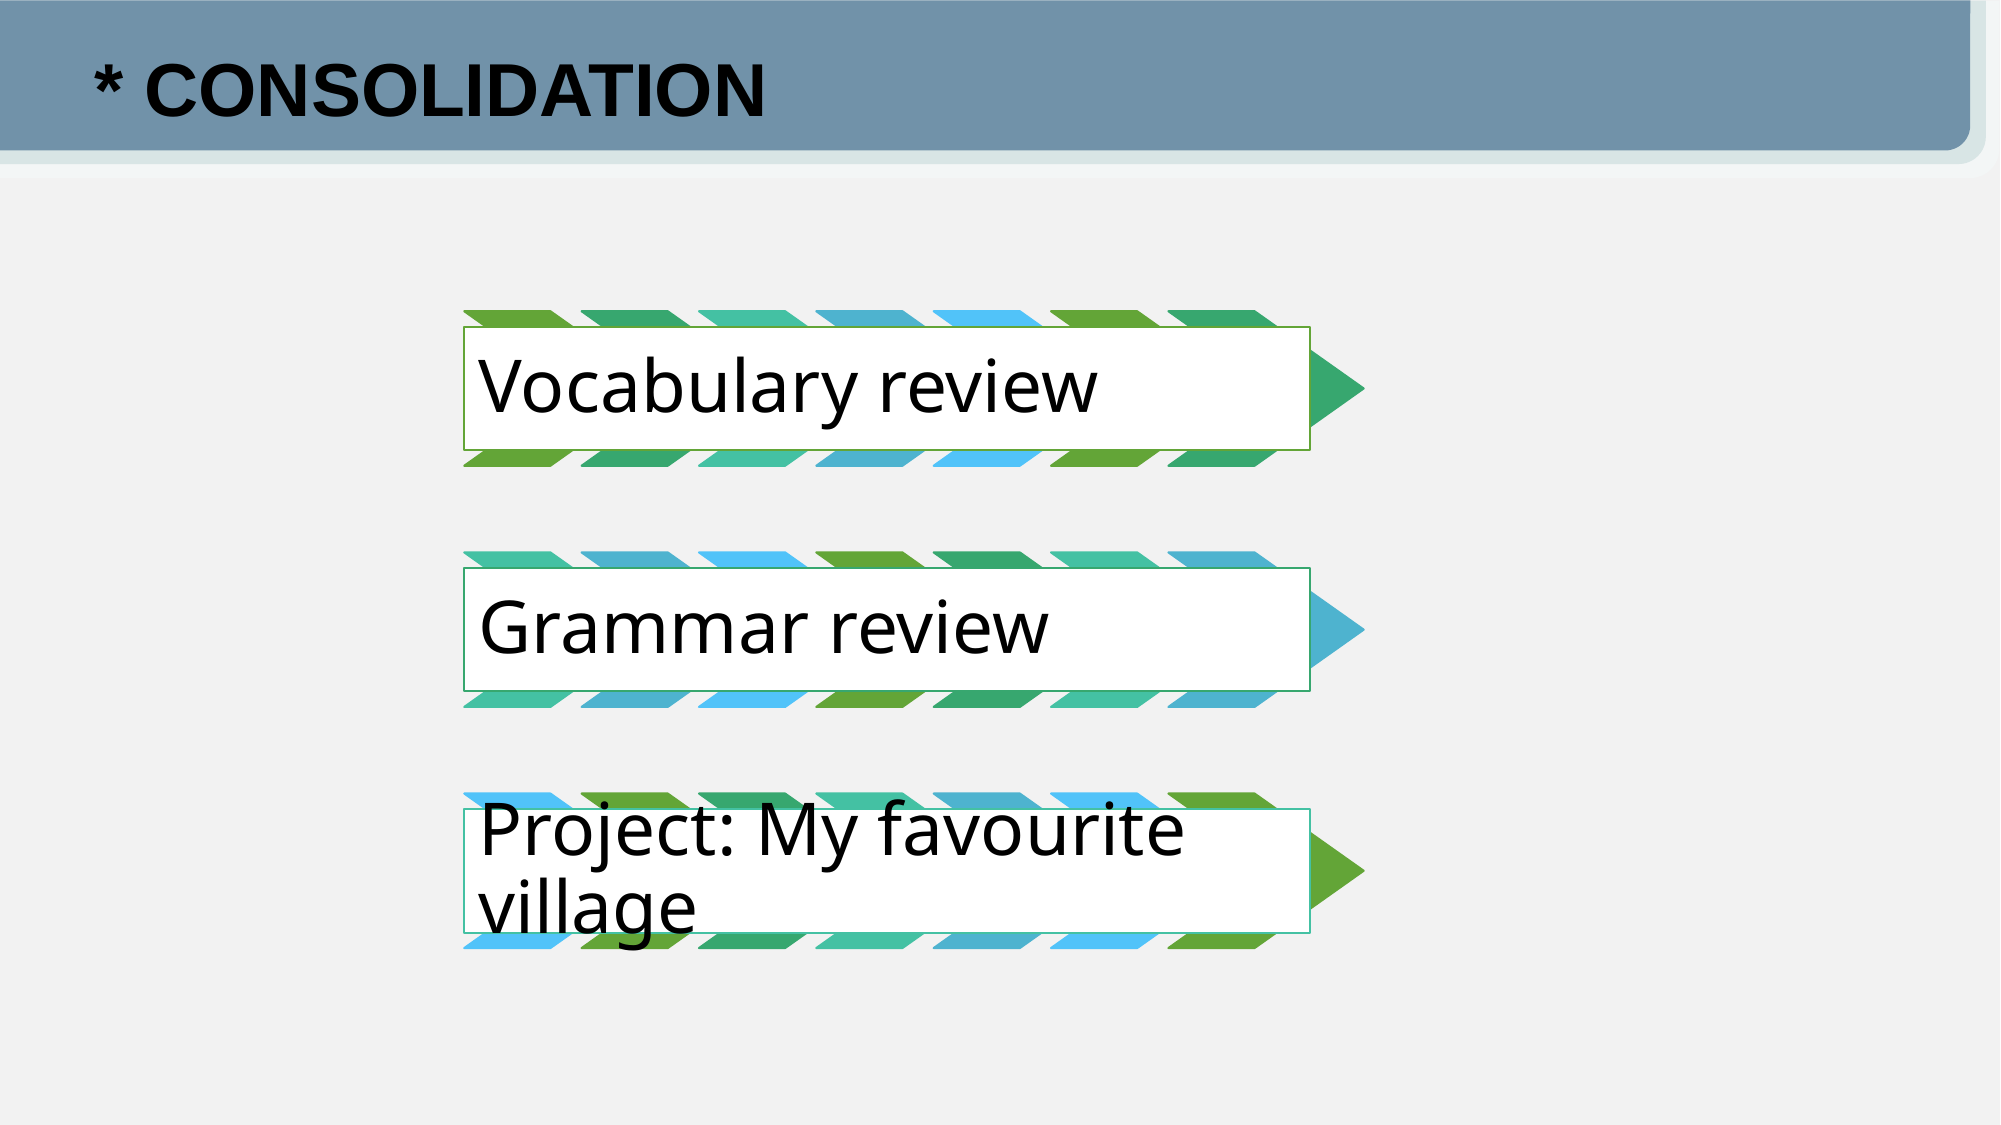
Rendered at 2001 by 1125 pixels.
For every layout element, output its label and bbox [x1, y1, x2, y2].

text_box [0, 0, 2000, 179]
text_box [296, 235, 1532, 949]
